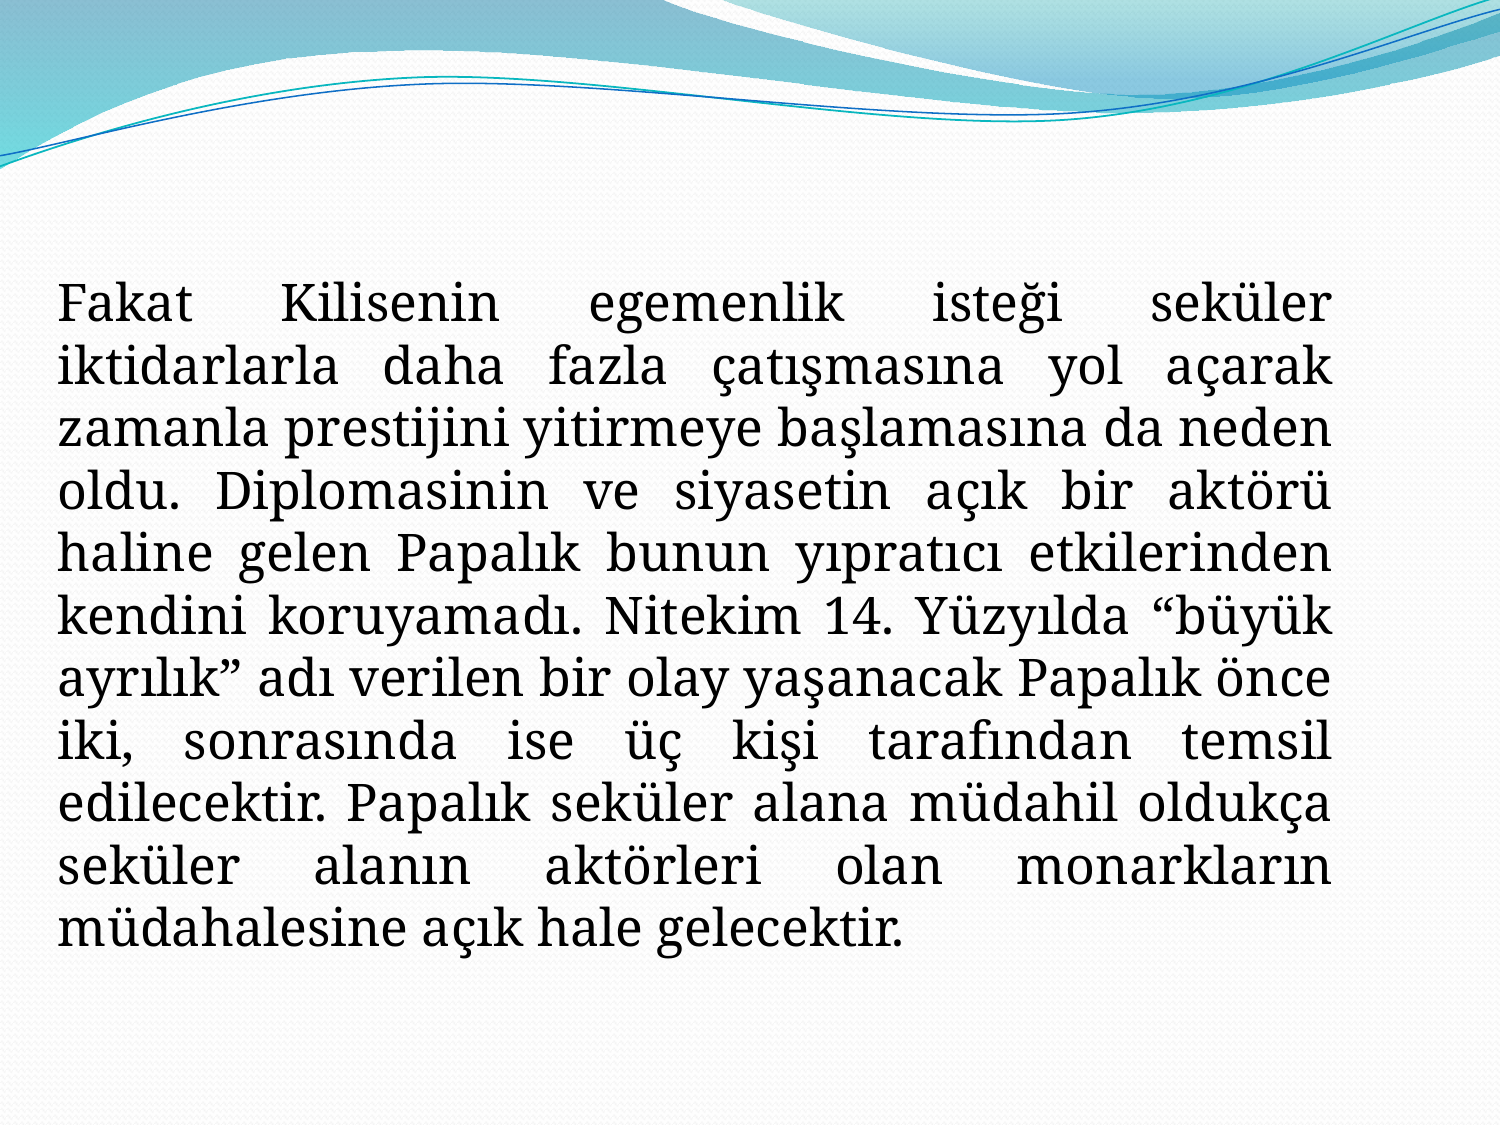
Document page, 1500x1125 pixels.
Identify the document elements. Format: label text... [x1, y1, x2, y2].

list Fakat Kilisenin egemenlik isteği seküler iktidarlarla daha fazla çatışmasına yol açarak zamanla prestijini yitirmeye başlamasına da neden oldu. Diplomasinin ve siyasetin açık bir aktörü haline gelen Papalık bunun yıpratıcı etkilerinden kendini koruyamadı. Nitekim 14. Yüzyılda “büyük ayrılık” adı verilen bir olay yaşanacak Papalık önce iki, sonrasında ise üç kişi tarafından temsil edilecektir. Papalık seküler alana müdahil oldukça seküler alanın aktörleri olan monarkların müdahalesine açık hale gelecektir. [0, 262, 1350, 1005]
